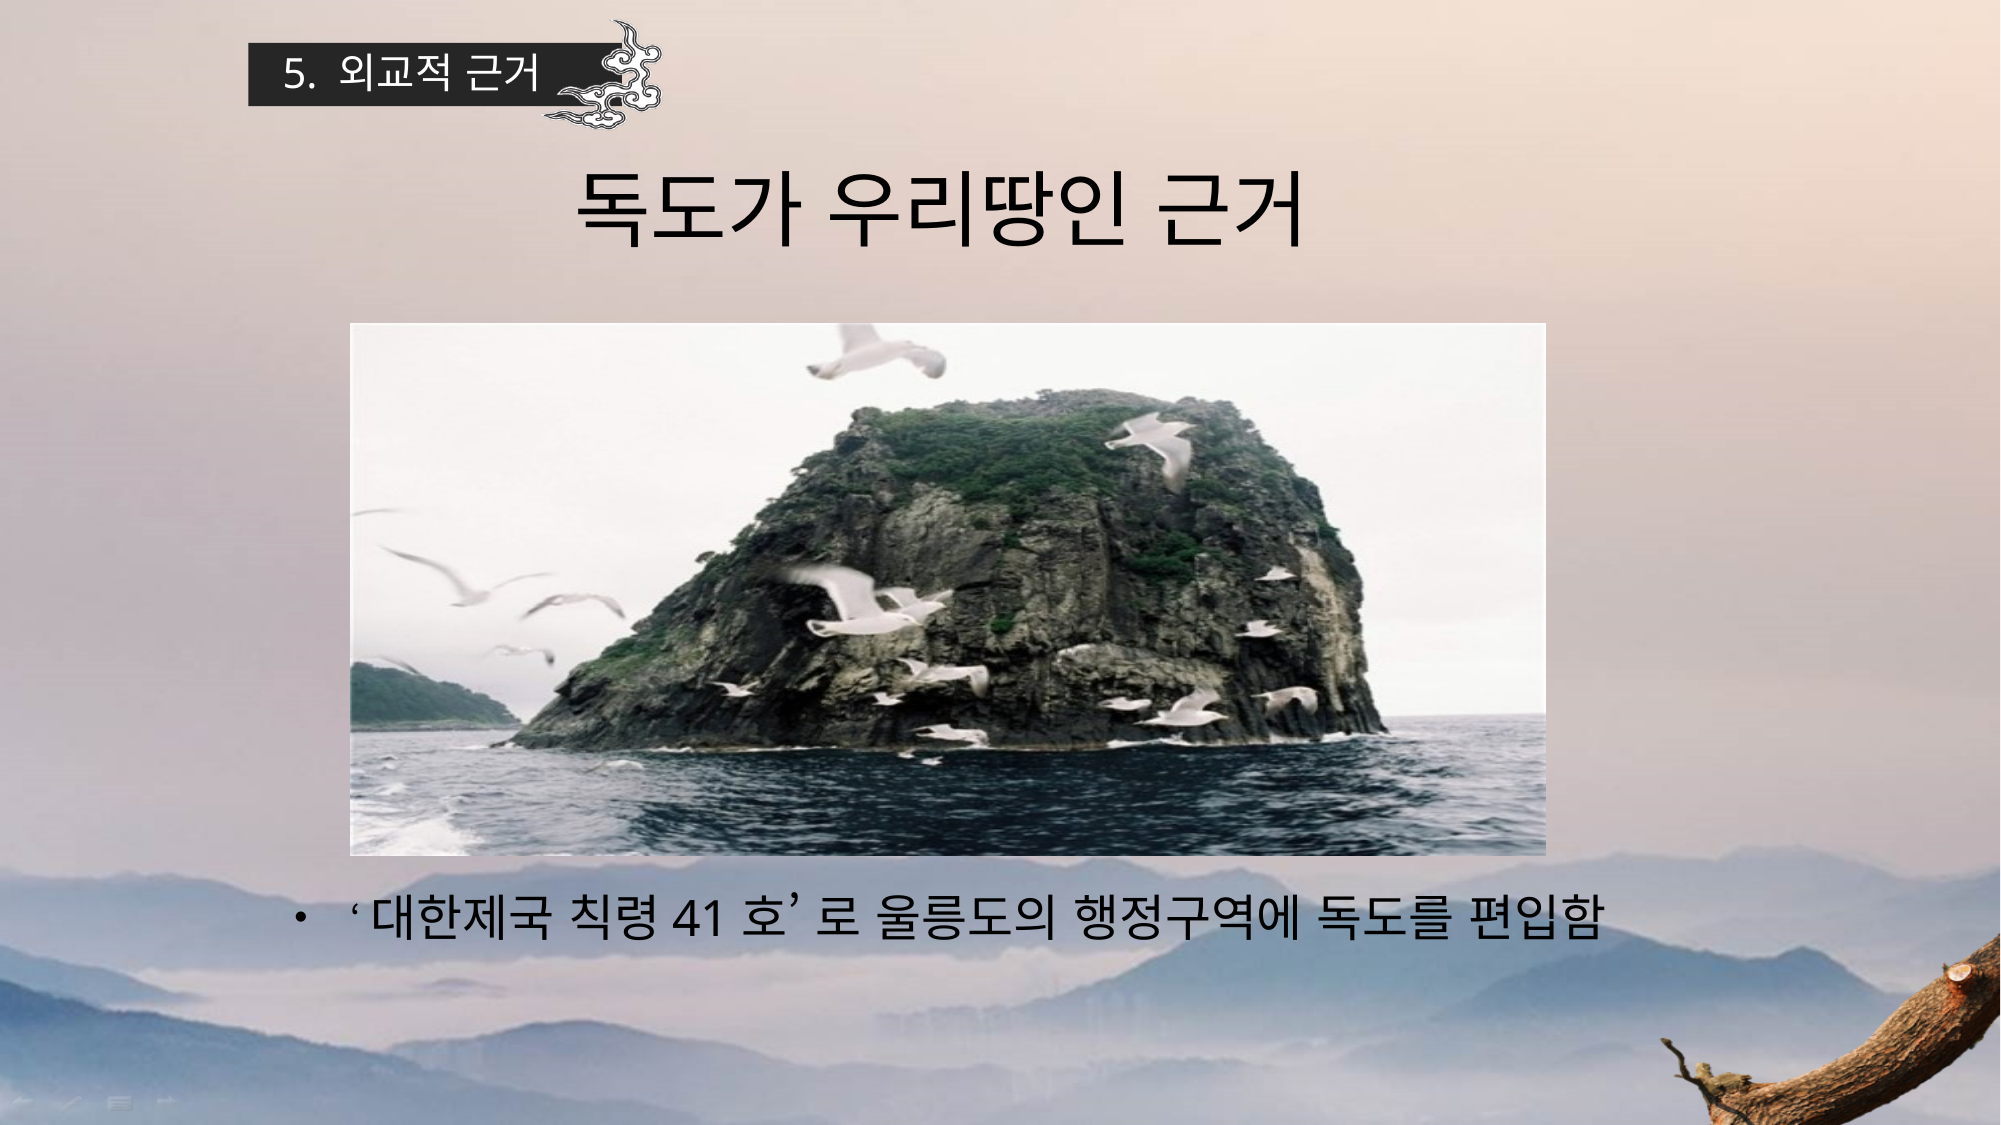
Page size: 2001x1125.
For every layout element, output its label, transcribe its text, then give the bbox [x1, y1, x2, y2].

text_box [246, 41, 533, 108]
picture [0, 0, 2001, 1125]
list ‘대한제국 칙령41호’ 로 울릉도의 행정구역에 독도를 편입함 [279, 879, 1702, 1097]
title 독도가 우리땅인 근거 [230, 113, 1654, 302]
text_box 5. 외교적 근거 [267, 39, 533, 105]
